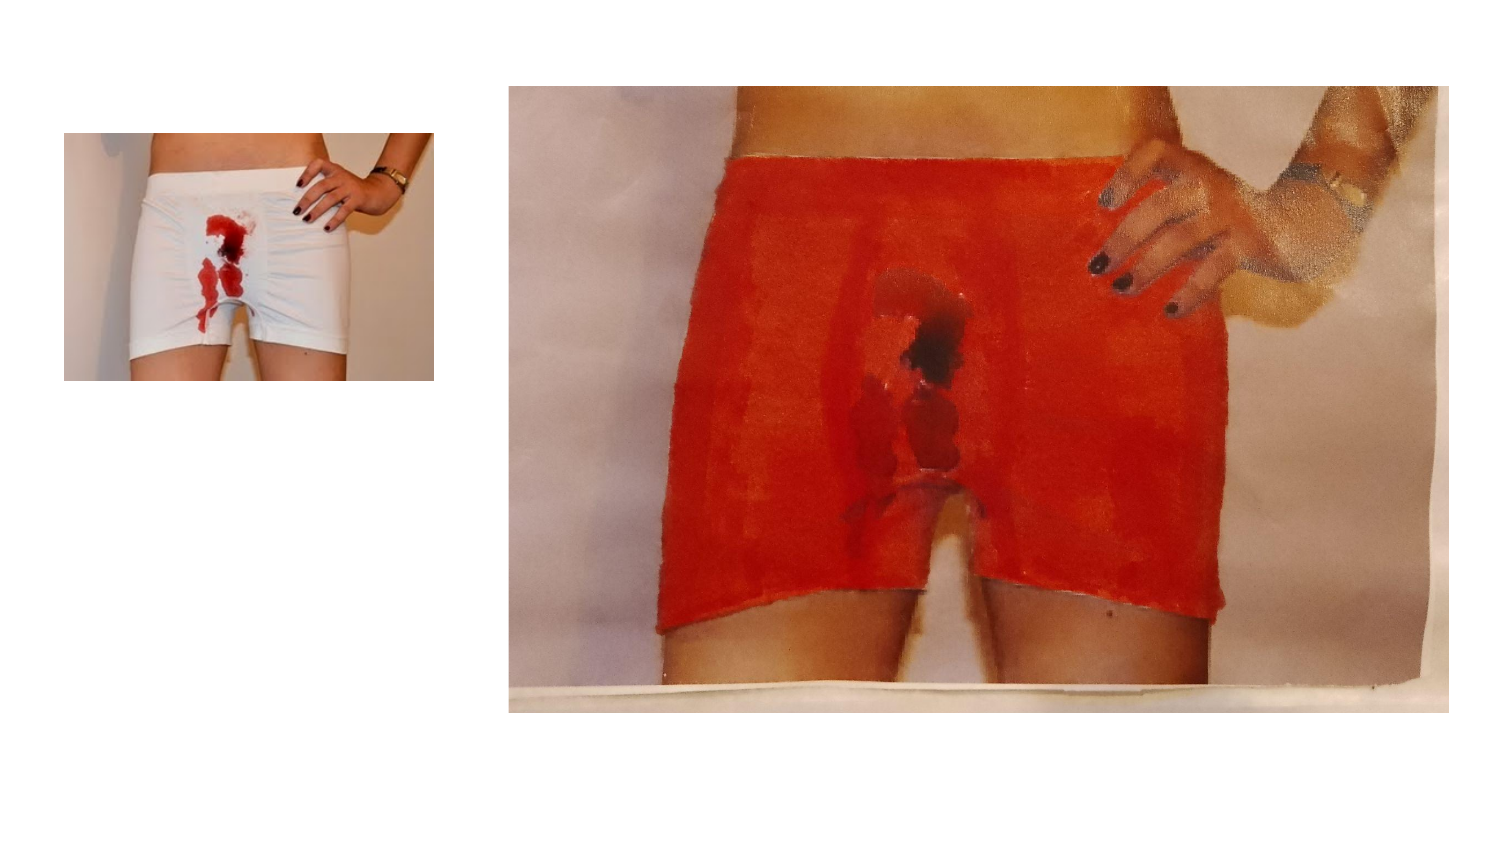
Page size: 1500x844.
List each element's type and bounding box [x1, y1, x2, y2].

picture [64, 133, 435, 381]
picture [508, 86, 1450, 713]
